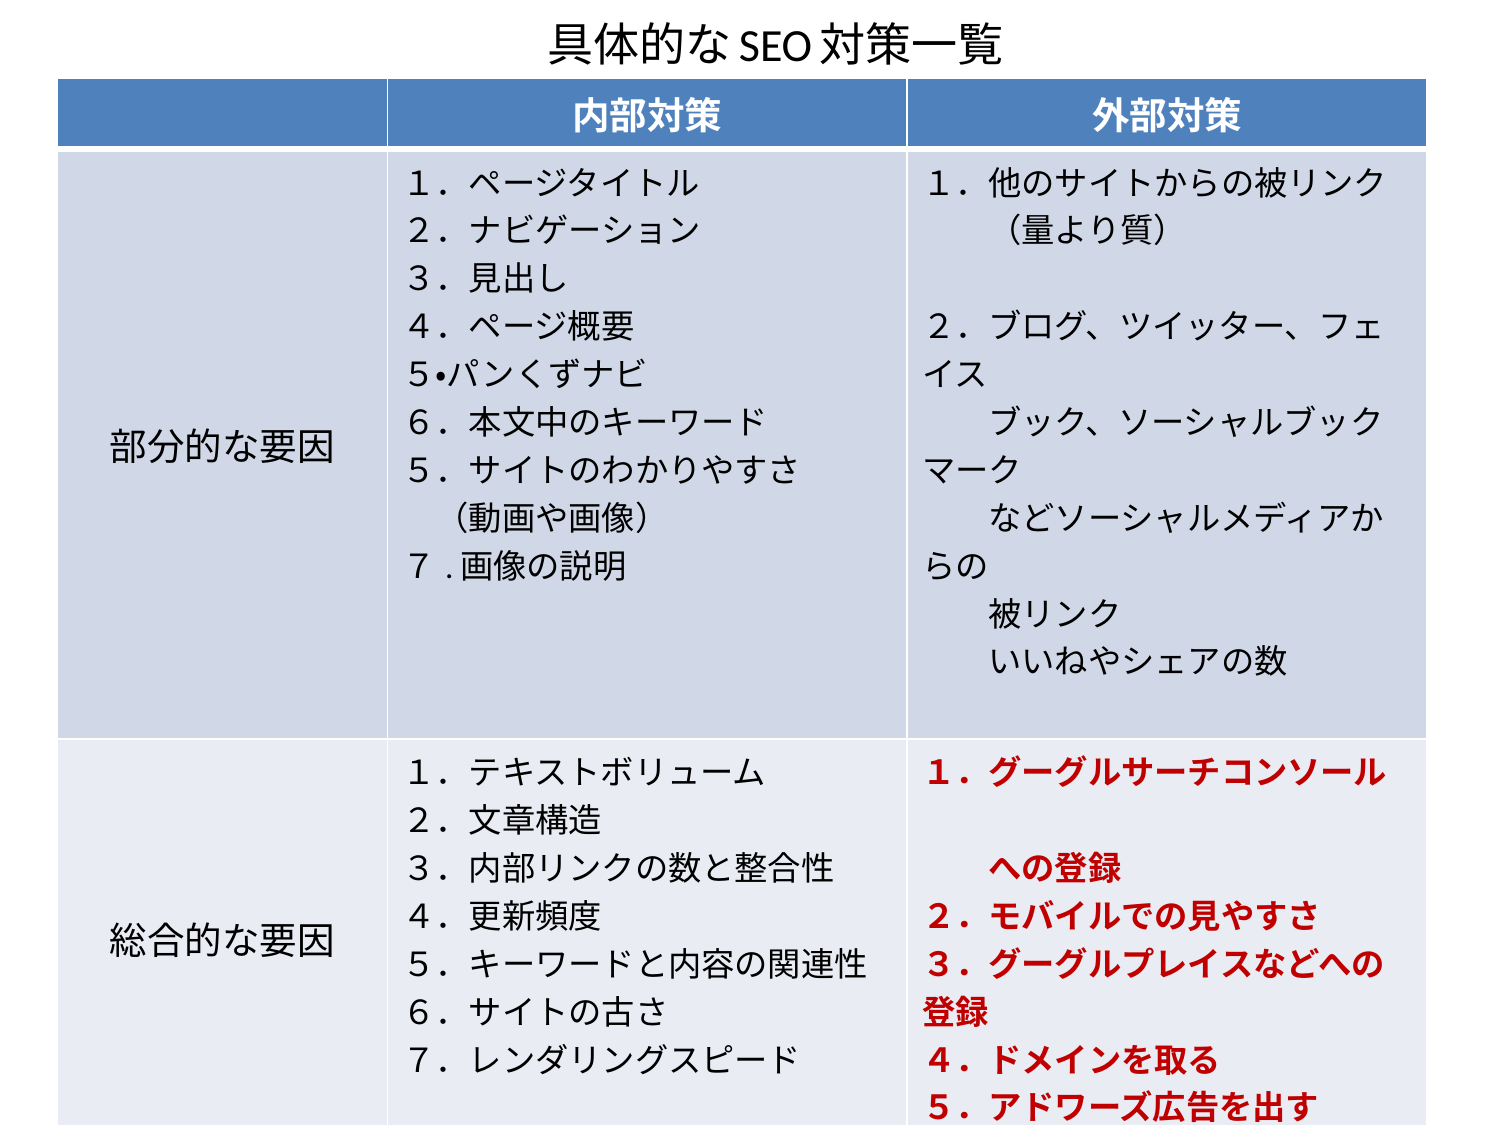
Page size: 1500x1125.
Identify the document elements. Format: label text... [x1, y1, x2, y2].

table_header [58, 79, 387, 146]
table_cell １．ページタイトル ２．ナビゲーション ３．見出し ４．ページ概要 ５・パンくずナビ ６．本文中のキーワード ５．サイトのわかりやすさ （動画や画像） ７.画像の説明 [388, 152, 906, 738]
table_cell １．他のサイトからの被リンク （量より質） ２．ブログ、ツイッター、フェイス ブック、ソーシャルブックマーク などソーシャルメディアからの 被リンク いいねやシェアの数 [908, 152, 1426, 738]
title 具体的なSEO対策一覧 [124, 7, 1427, 77]
table_header 内部対策 [388, 79, 906, 146]
table_cell 総合的な要因 [58, 740, 387, 1125]
table_cell １．グーグルサーチコンソール への登録 ２．モバイルでの見やすさ ３．グーグルプレイスなどへの登録 ４．ドメインを取る ５．アドワーズ広告を出す [908, 740, 1426, 1125]
table_cell １．テキストボリューム ２．文章構造 ３．内部リンクの数と整合性 ４．更新頻度 ５．キーワードと内容の関連性 ６．サイトの古さ ７．レンダリングスピード [388, 740, 906, 1125]
table_cell 部分的な要因 [58, 152, 387, 738]
table_header 外部対策 [908, 79, 1426, 146]
